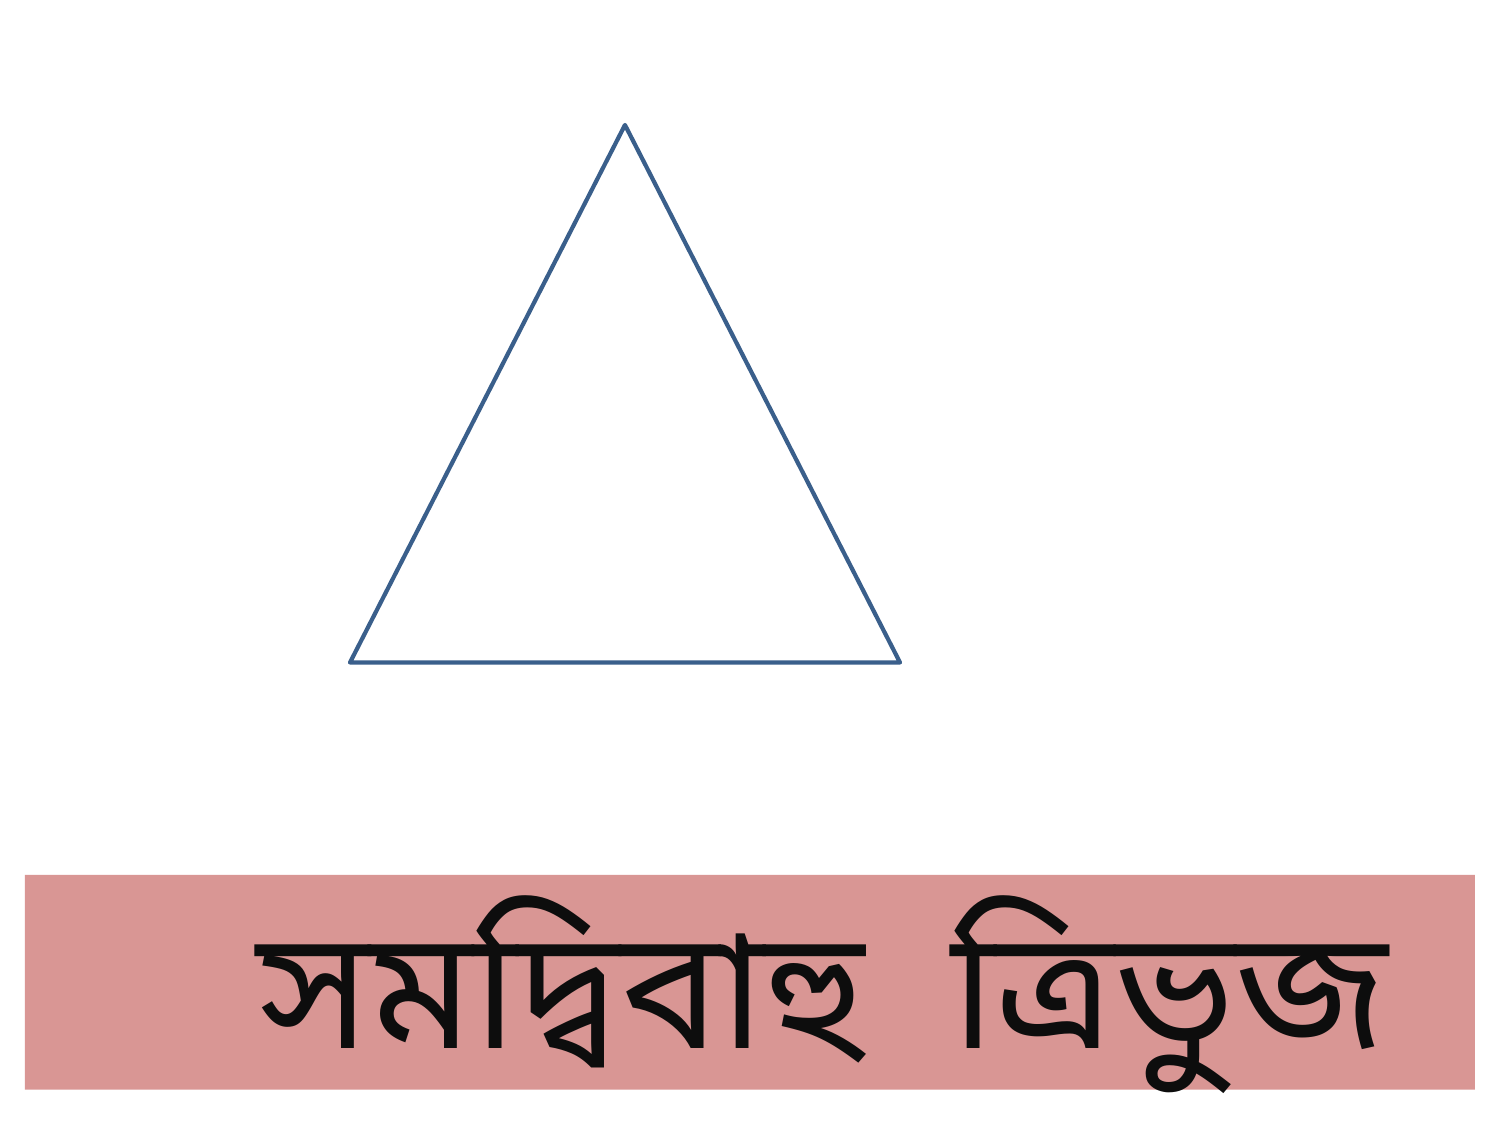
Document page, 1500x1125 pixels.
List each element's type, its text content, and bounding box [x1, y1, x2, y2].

text_box সমদ্বিবাহু ত্রিভুজ [24, 874, 1475, 1090]
text_box [348, 122, 902, 665]
